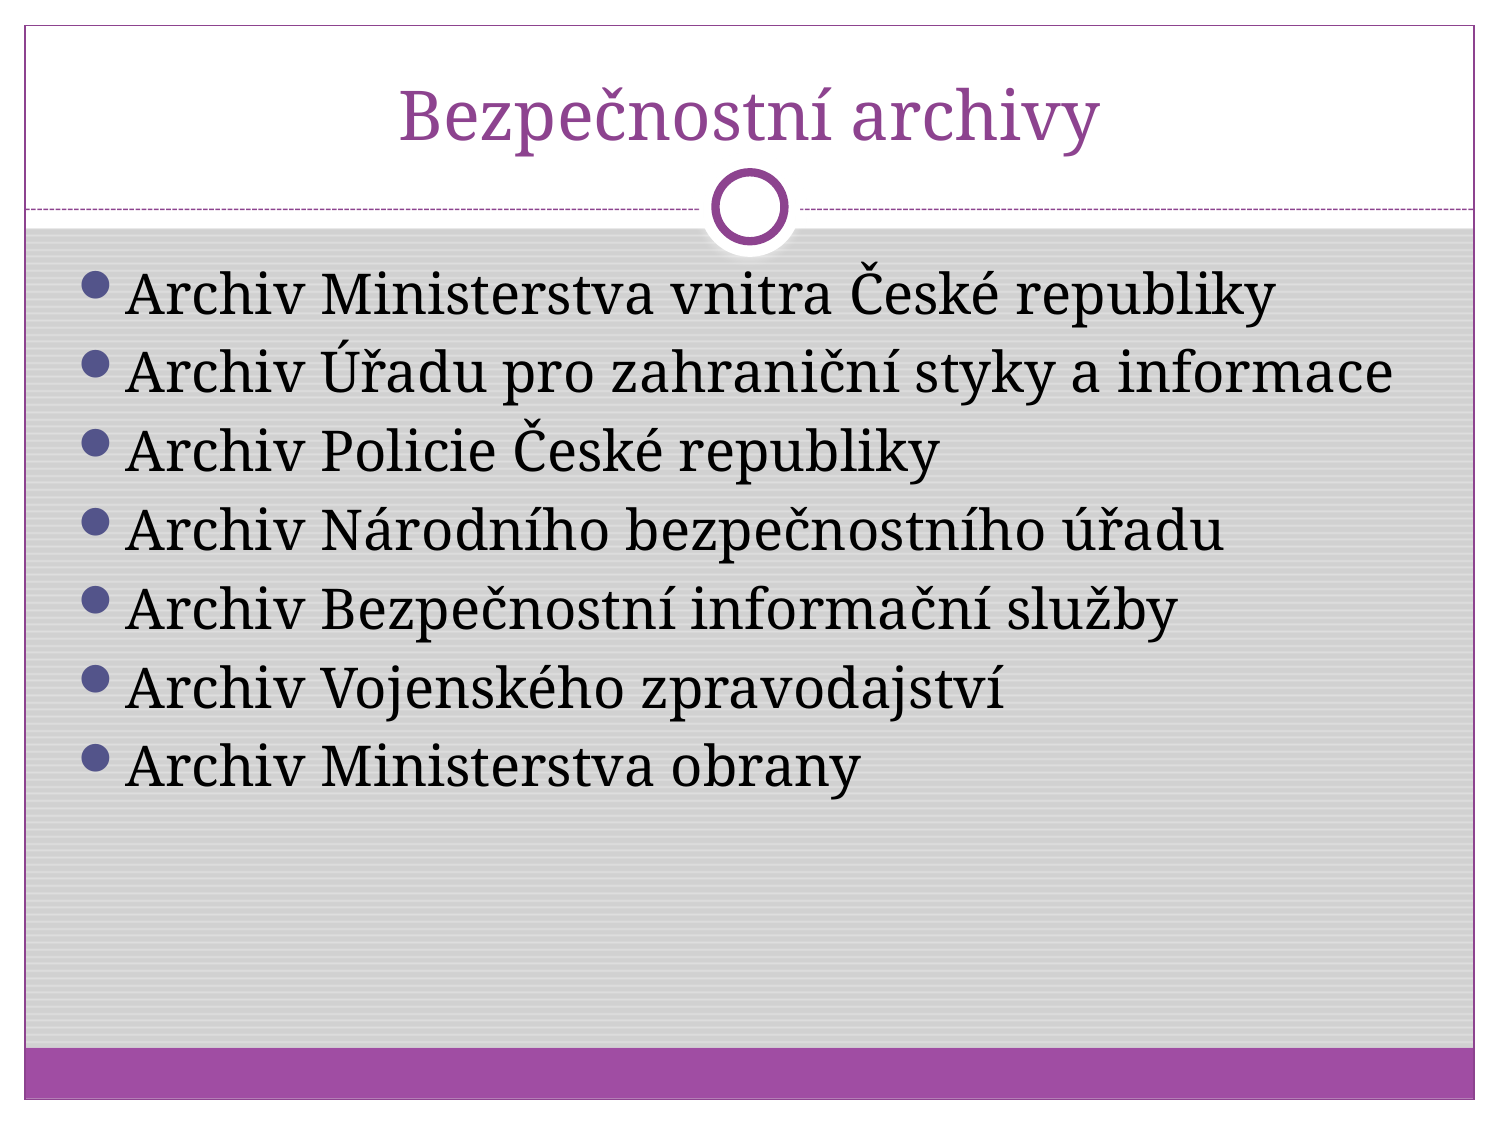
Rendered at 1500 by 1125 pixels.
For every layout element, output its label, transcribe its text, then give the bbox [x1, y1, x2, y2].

title Bezpečnostní archivy [49, 37, 1450, 162]
list Archiv Ministerstva vnitra České republiky Archiv Úřadu pro zahraniční styky a informace Archiv Policie České republiky Archiv Národního bezpečnostního úřadu Archiv Bezpečnostní informační služby Archiv Vojenského zpravodajství Archiv Ministerstva obrany [49, 250, 1445, 1001]
